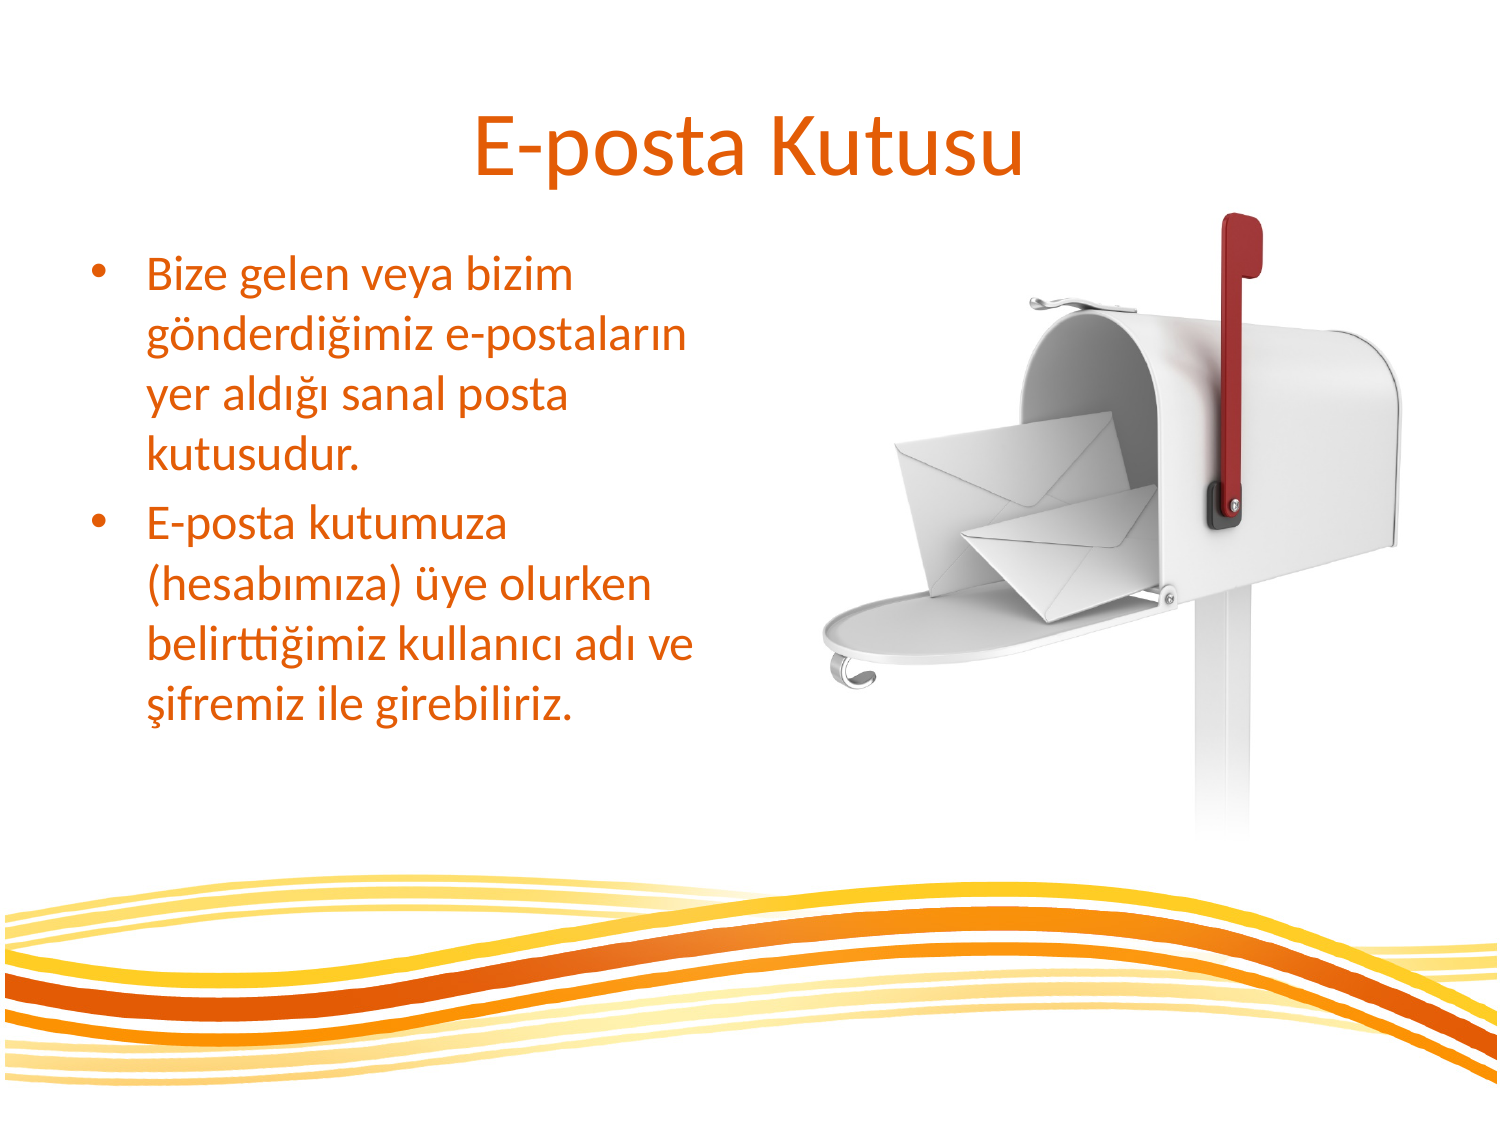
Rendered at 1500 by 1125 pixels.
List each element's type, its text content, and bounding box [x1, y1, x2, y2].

list Bize gelen veya bizim gönderdiğimiz e-postaların yer aldığı sanal posta kutusudur. E-posta kutumuza (hesabımıza) üye olurken belirttiğimiz kullanıcı adı ve şifremiz ile girebiliriz. [75, 232, 715, 811]
title E-posta Kutusu [75, 45, 1425, 233]
picture [0, 0, 1500, 1125]
